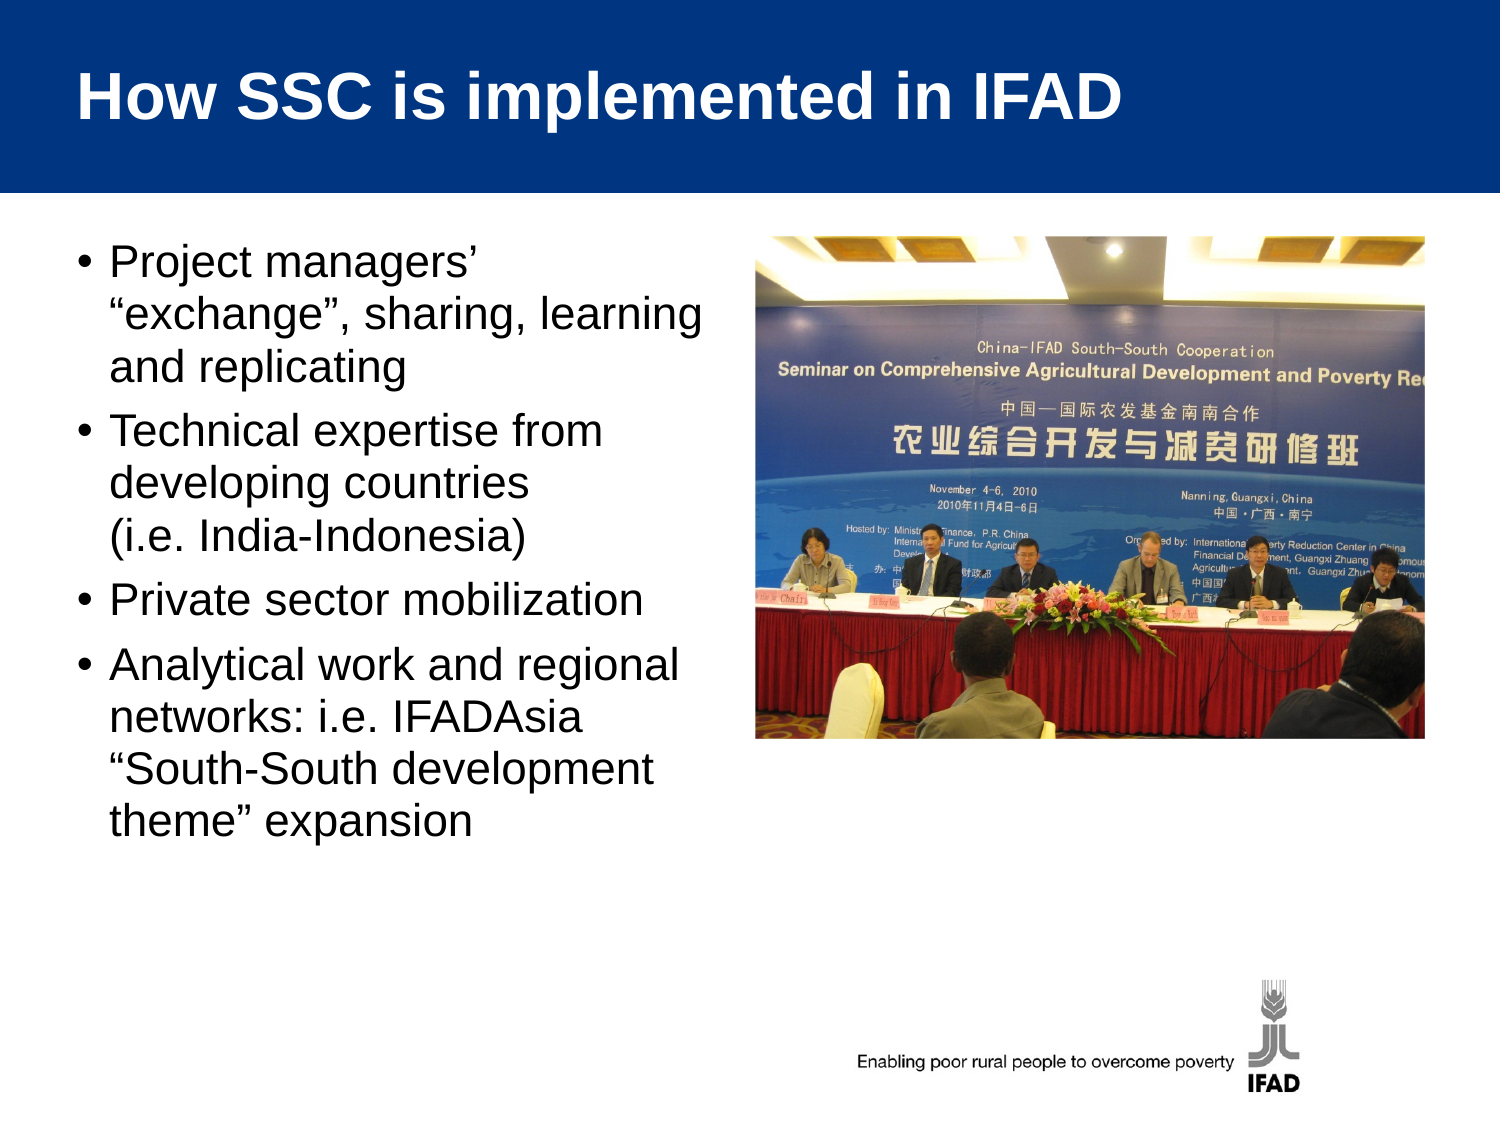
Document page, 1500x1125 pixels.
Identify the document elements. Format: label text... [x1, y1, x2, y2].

picture [0, 0, 1500, 1118]
list Project managers’ “exchange”, sharing, learning and replicating Technical expertise from developing countries (i.e. India-Indonesia) Private sector mobilization Analytical work and regional networks: i.e. IFADAsia “South-South development theme” expansion [76, 236, 727, 979]
title How SSC is implemented in IFAD [76, 59, 1427, 197]
